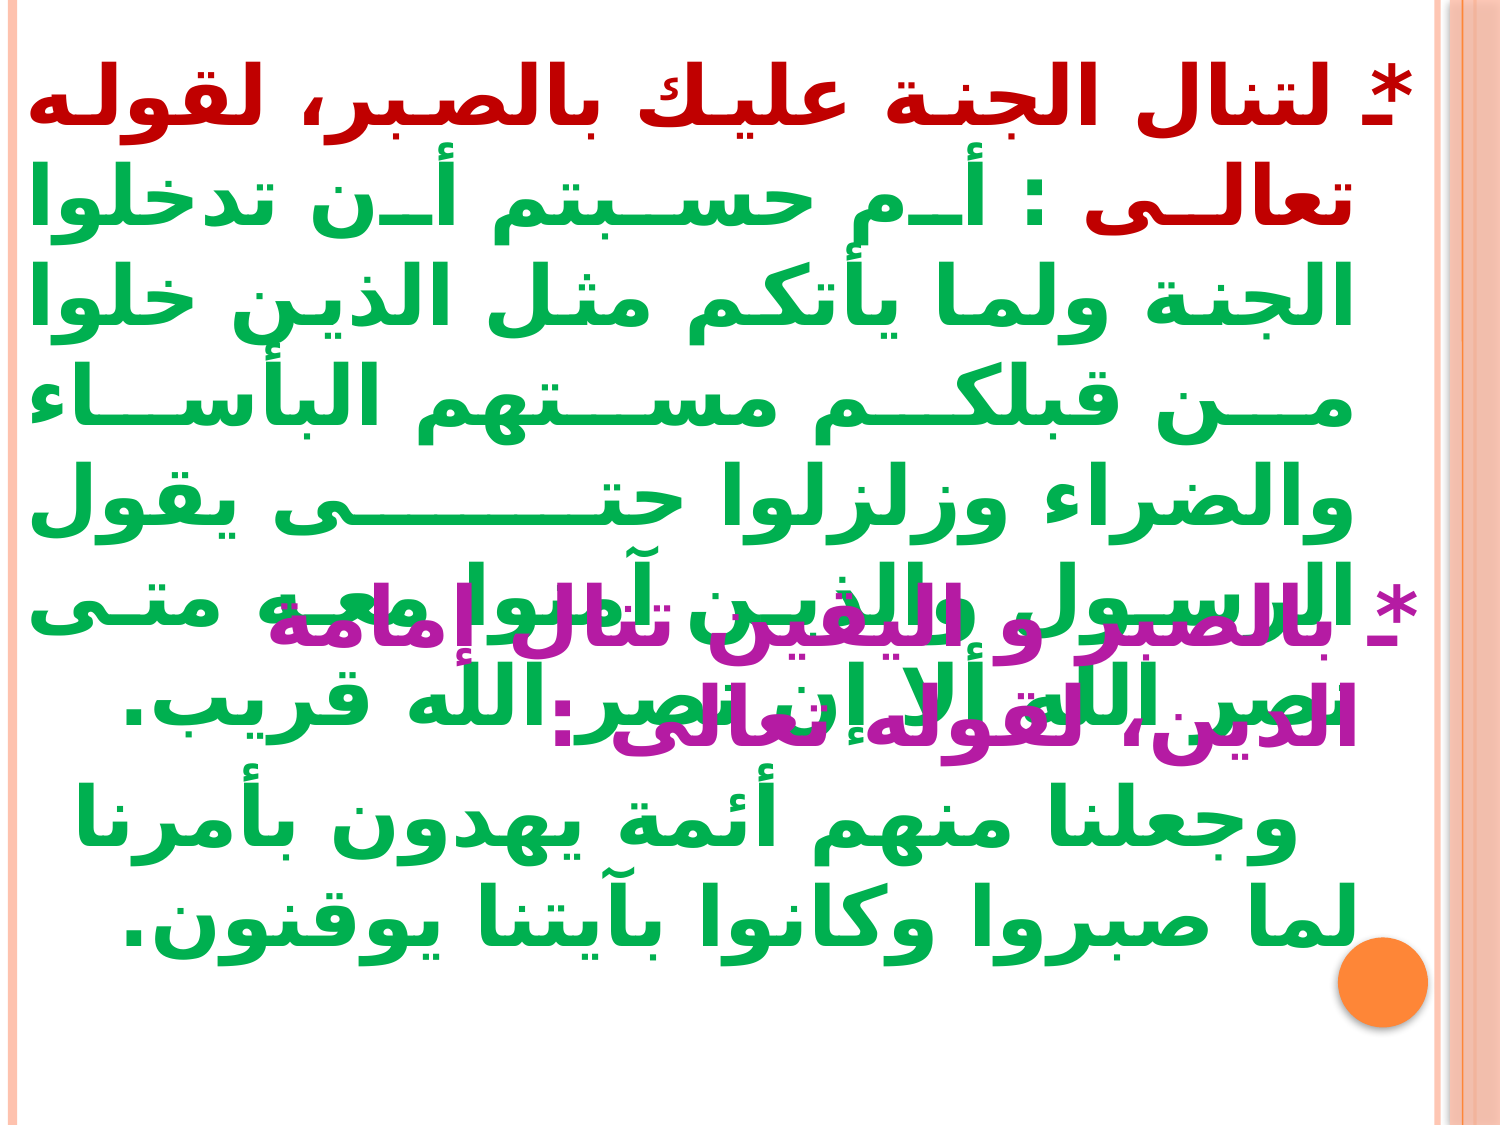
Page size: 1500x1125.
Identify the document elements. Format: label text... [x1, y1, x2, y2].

text_box * بالصبر و اليقين تنال إمامة الدين، لقوله تعالى : وجعلنا منهم أئمة يهدون بأمرنا لما صبروا وكانوا بآيتنا يوقنون. [16, 555, 1435, 971]
text_box * لتنال الجنة عليك بالصبر، لقوله تعالى : أم حسبتم أن تدخلوا الجنة ولما يأتكم مثل الذين خلوا من قبلكم مستهم البأساء والضراء وزلزلوا حتى يقول الرسول والذين آمنوا معه متى نصر الله ألا إن نصر الله قريب. [11, 35, 1430, 750]
